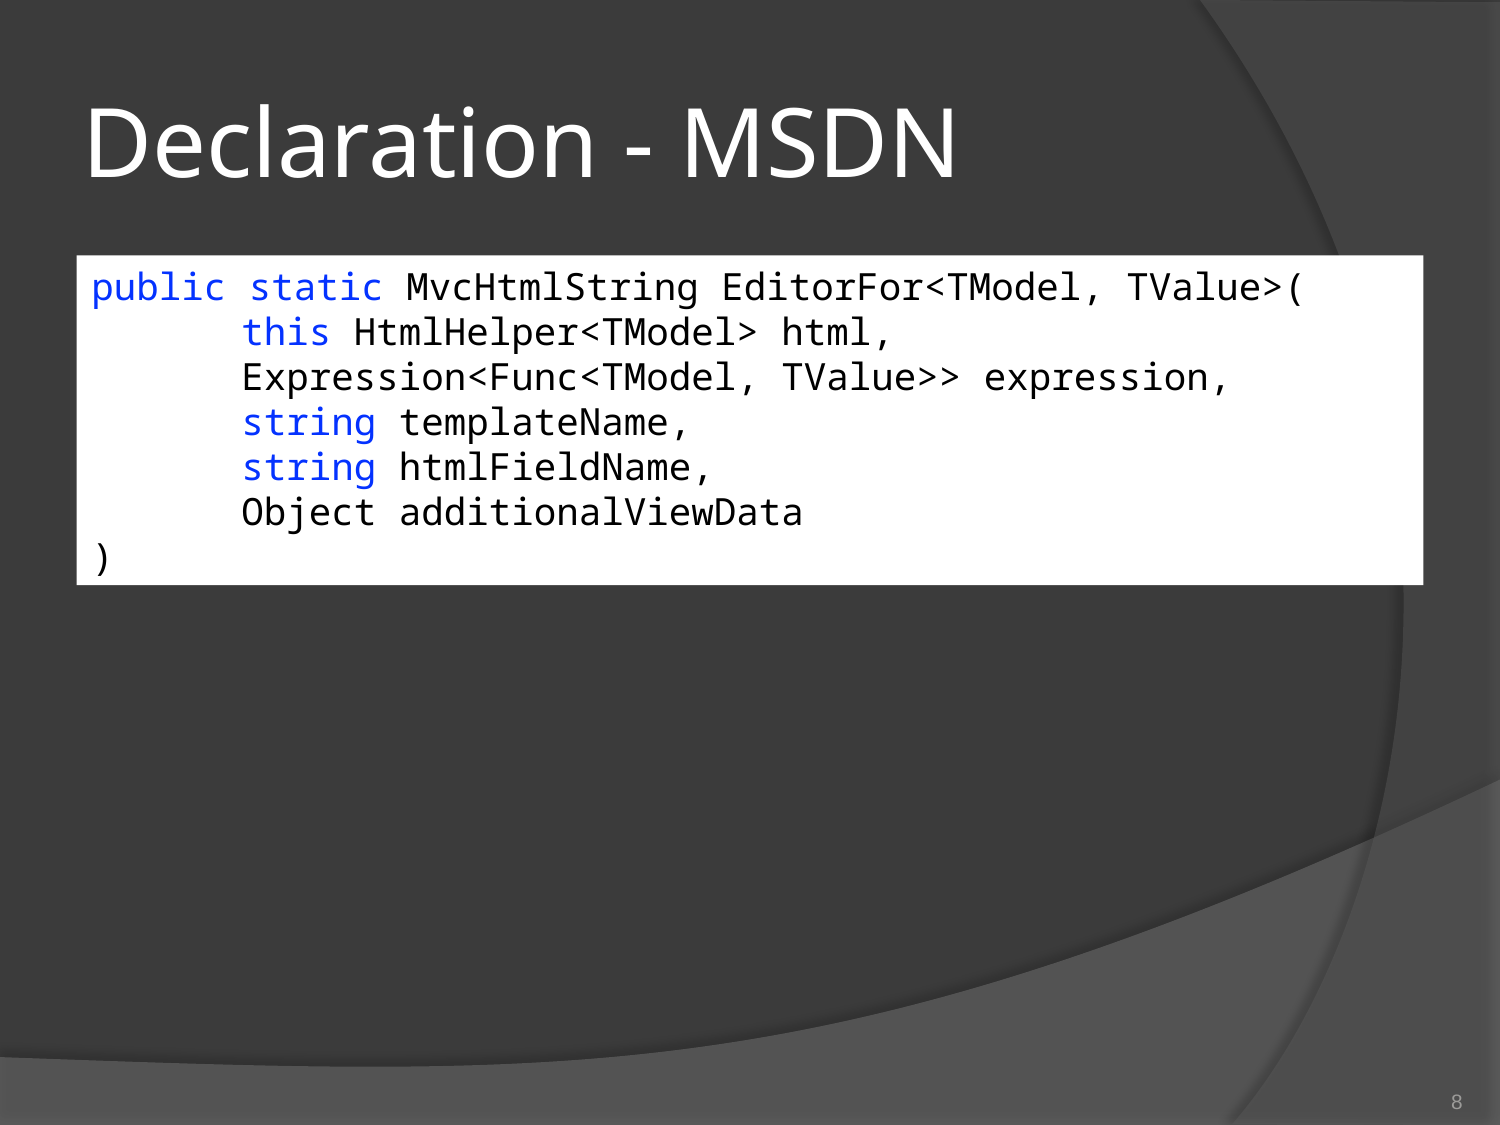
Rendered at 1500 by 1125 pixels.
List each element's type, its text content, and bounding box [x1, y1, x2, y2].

slide_number 8 [1337, 1053, 1463, 1114]
text_box public static MvcHtmlString EditorFor<TModel, TValue>( this HtmlHelper<TModel> html, Expression<Func<TModel, TValue>> expression, string templateName, string htmlFieldName, Object additionalViewData ) [76, 255, 1424, 586]
title Declaration - MSDN [75, 45, 1300, 233]
